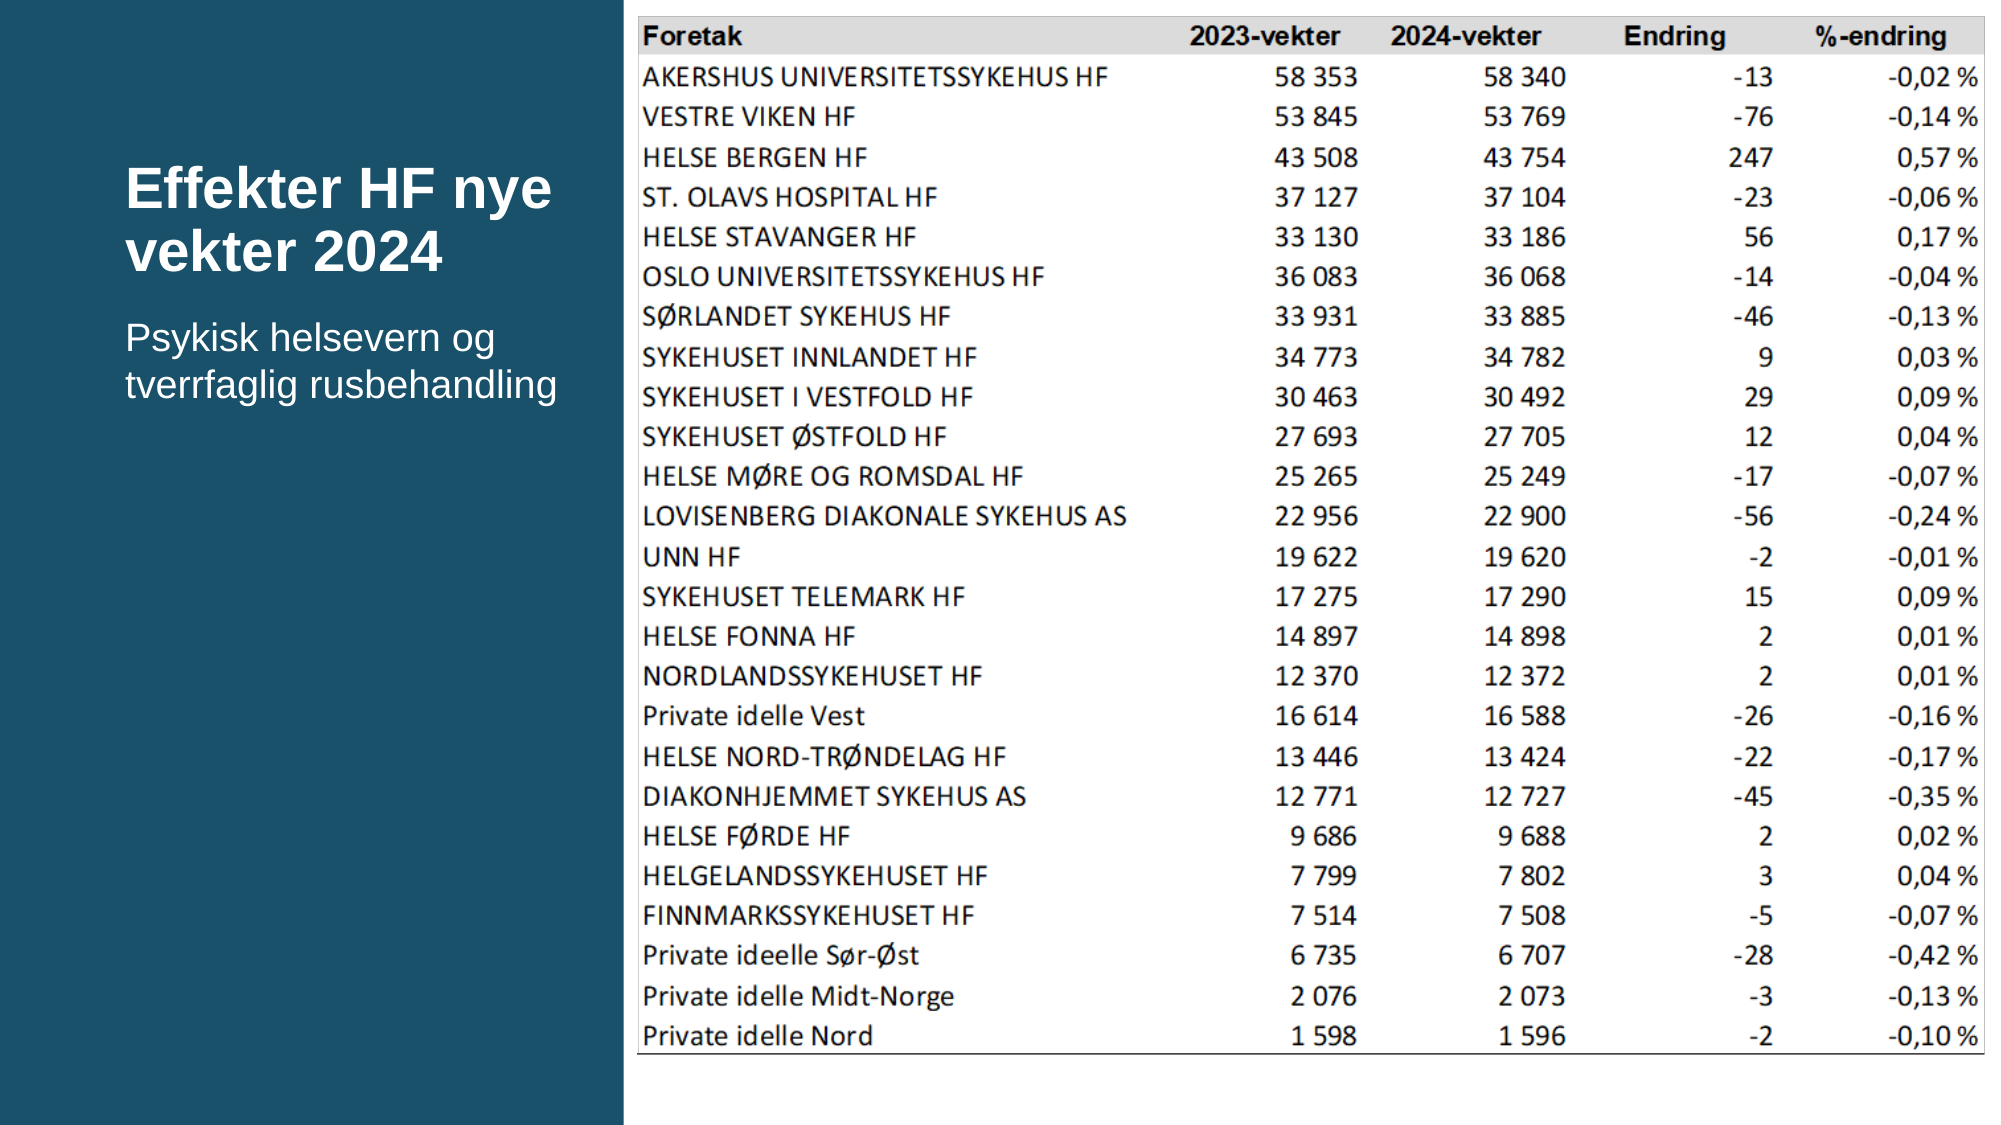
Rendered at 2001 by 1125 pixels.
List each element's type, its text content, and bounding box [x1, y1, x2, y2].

list Psykisk helsevern og tverrfaglig rusbehandling [124, 311, 583, 1073]
title Effekter HF nye vekter 2024 [124, 158, 583, 297]
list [637, 15, 1986, 1056]
